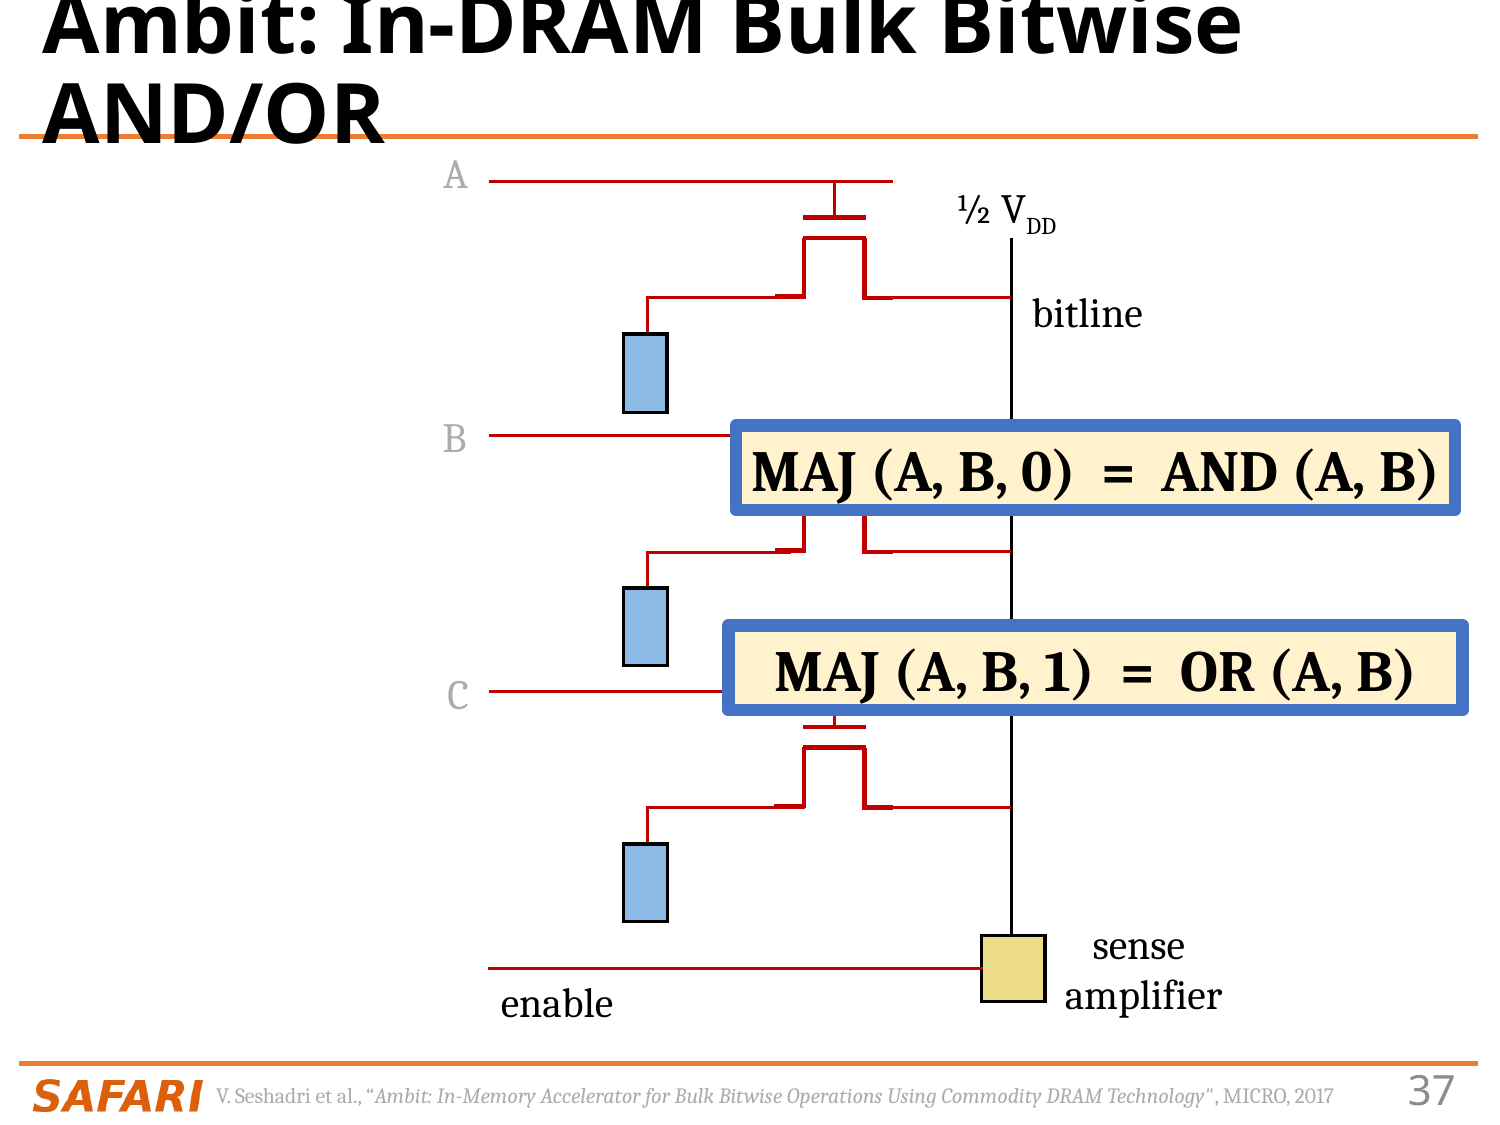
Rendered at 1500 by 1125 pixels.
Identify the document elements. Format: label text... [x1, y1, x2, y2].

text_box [426, 139, 1304, 1034]
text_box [232, 134, 243, 139]
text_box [44, 134, 57, 139]
title Ambit: In-DRAM Bulk Bitwise AND/OR [27, 21, 1487, 122]
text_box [275, 134, 317, 139]
text_box MAJ (A, B, 1) = OR (A, B) [1304, 625, 1463, 710]
text_box MAJ (A, B, 0) = AND (A, B) [1304, 425, 1455, 511]
picture [31, 1070, 209, 1122]
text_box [338, 134, 350, 139]
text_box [175, 134, 215, 139]
text_box V. Seshadri et al., “Ambit: In-Memory Accelerator for Bulk Bitwise Operations Using Commodity DRAM Technology", MICRO, 2017 [201, 1074, 1423, 1116]
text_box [84, 134, 97, 139]
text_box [108, 134, 118, 139]
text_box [140, 134, 160, 139]
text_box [367, 134, 381, 139]
